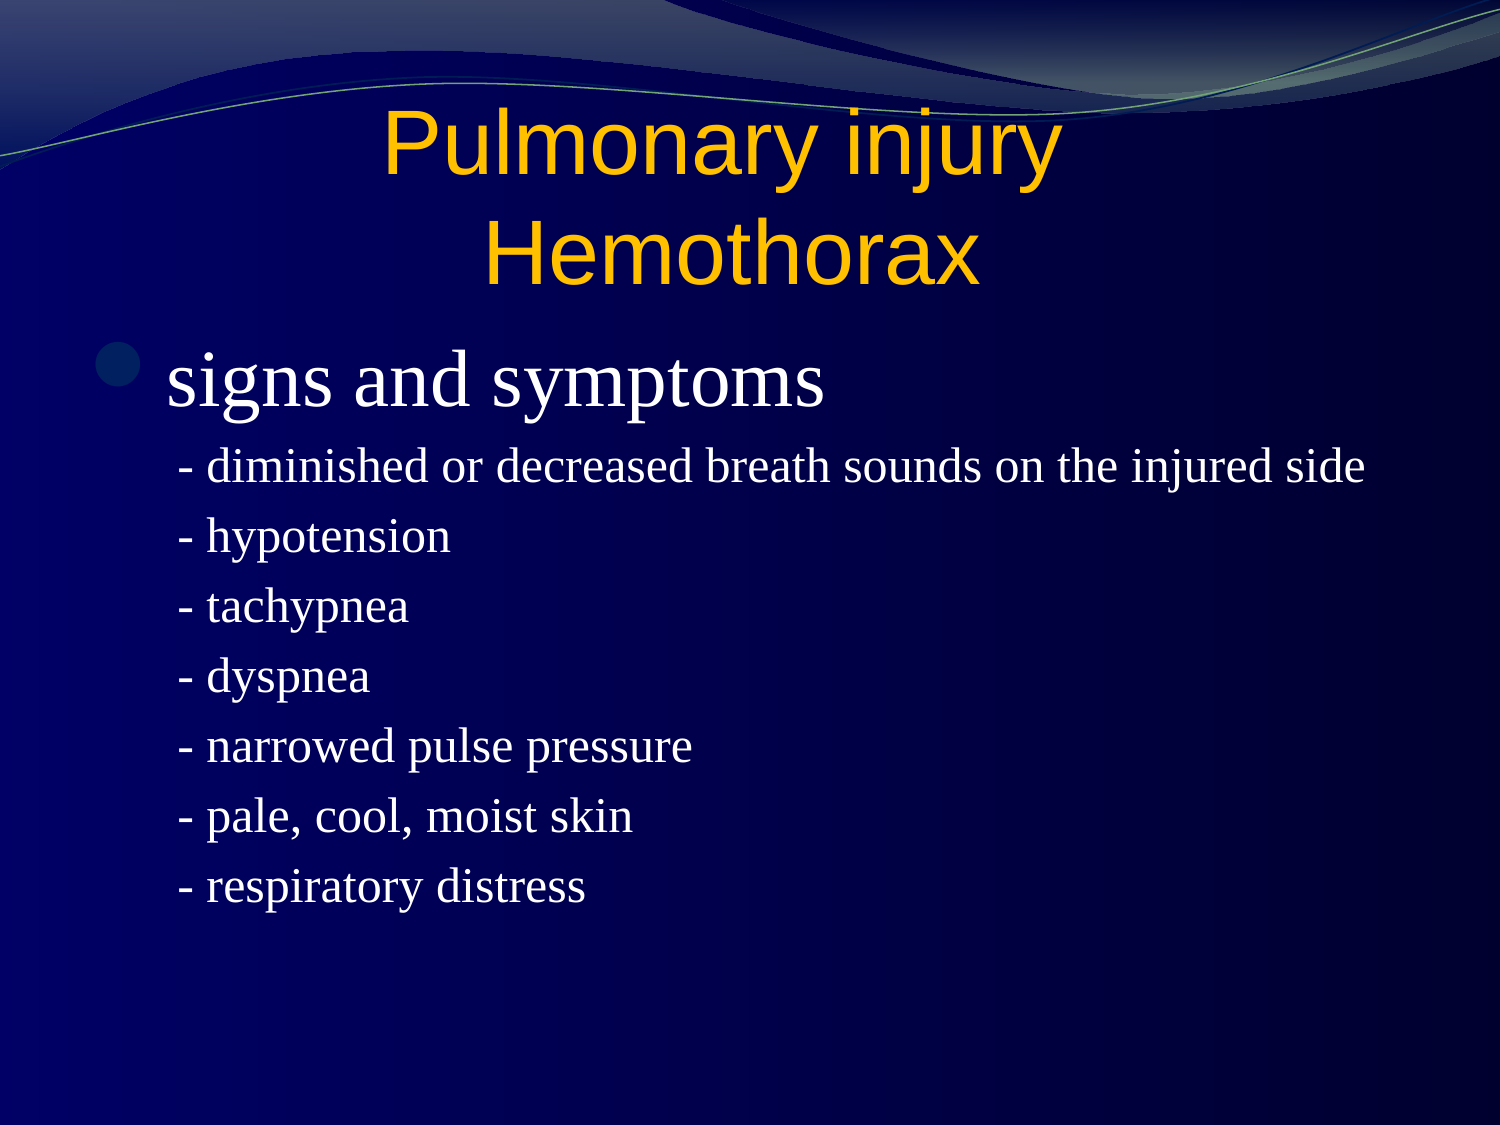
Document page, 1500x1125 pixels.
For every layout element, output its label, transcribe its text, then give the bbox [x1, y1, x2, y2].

list signs and symptoms - diminished or decreased breath sounds on the injured side - hypotension - tachypnea - dyspnea - narrowed pulse pressure - pale, cool, moist skin - respiratory distress [75, 317, 1425, 1038]
title Pulmonary injury Hemothorax [75, 101, 1425, 303]
